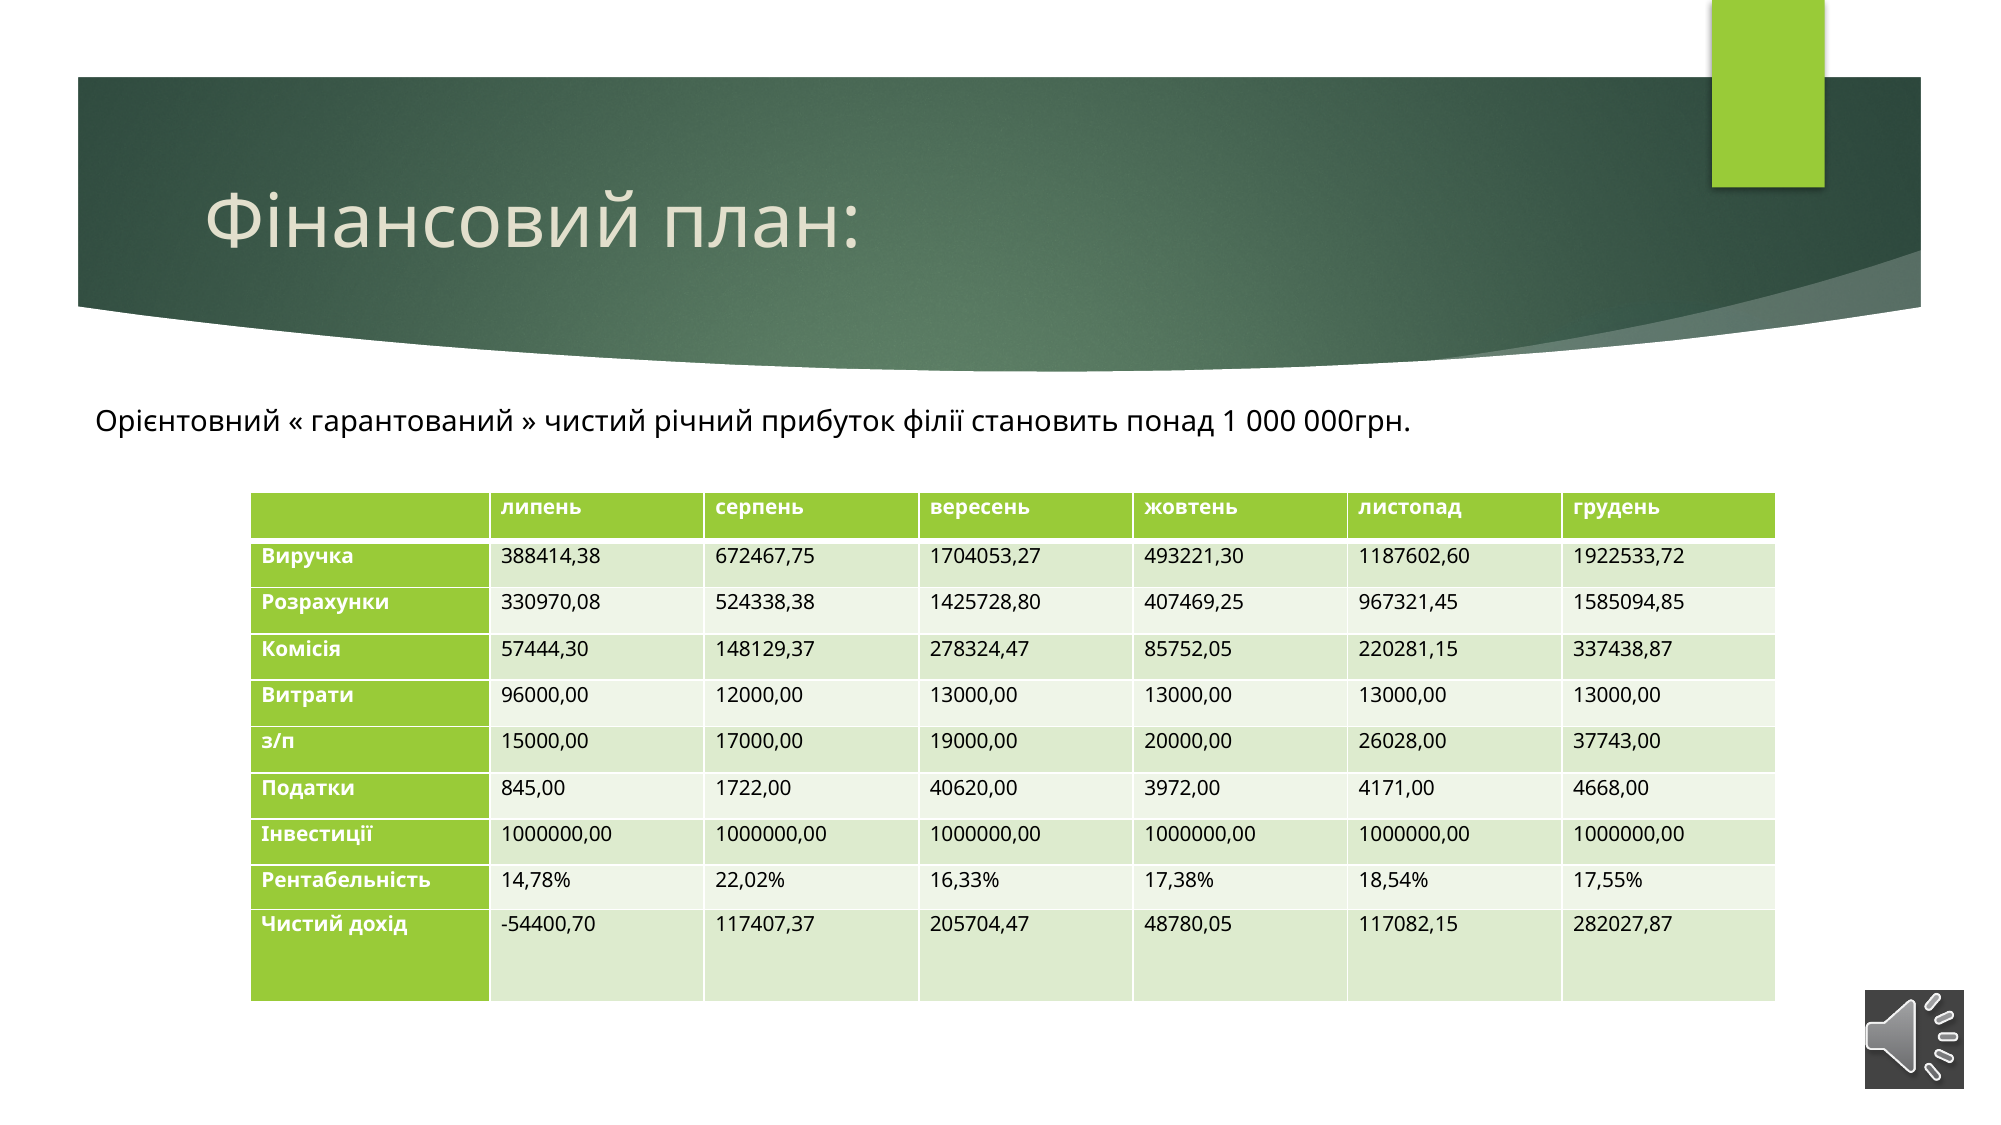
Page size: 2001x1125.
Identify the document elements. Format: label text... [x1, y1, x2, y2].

table_header грудень [1563, 493, 1775, 538]
table_cell 1000000,00 [1134, 820, 1347, 864]
table_cell 13000,00 [1348, 681, 1561, 726]
table_cell 96000,00 [491, 681, 703, 726]
title Фінансовий план: [189, 159, 1638, 276]
table_cell 220281,15 [1348, 635, 1561, 679]
table_cell 1000000,00 [491, 820, 703, 864]
table_cell 17000,00 [705, 727, 918, 772]
table_cell з/п [251, 727, 489, 772]
table_header [251, 493, 489, 538]
table_cell 13000,00 [1134, 681, 1347, 726]
table_cell 1425728,80 [920, 588, 1132, 633]
table_cell 524338,38 [705, 588, 918, 633]
table_cell 1000000,00 [1563, 820, 1775, 864]
table_cell 205704,47 [920, 910, 1132, 1001]
table_cell 330970,08 [491, 588, 703, 633]
table_cell 16,33% [920, 866, 1132, 909]
table_cell 388414,38 [491, 544, 703, 587]
table_cell Інвестиції [251, 820, 489, 864]
table_cell 13000,00 [920, 681, 1132, 726]
table_cell 148129,37 [705, 635, 918, 679]
table_cell 1585094,85 [1563, 588, 1775, 633]
table_cell 20000,00 [1134, 727, 1347, 772]
table_cell 85752,05 [1134, 635, 1347, 679]
table_cell 117407,37 [705, 910, 918, 1001]
table_cell 4171,00 [1348, 774, 1561, 818]
table_cell 278324,47 [920, 635, 1132, 679]
table_cell 845,00 [491, 774, 703, 818]
table_cell 117082,15 [1348, 910, 1561, 1001]
table_cell 17,38% [1134, 866, 1347, 909]
table_cell 19000,00 [920, 727, 1132, 772]
table_cell 15000,00 [491, 727, 703, 772]
picture [1864, 989, 1965, 1090]
table_cell 967321,45 [1348, 588, 1561, 633]
table_header липень [491, 493, 703, 538]
table_cell 14,78% [491, 866, 703, 909]
table_cell -54400,70 [491, 910, 703, 1001]
table_cell Комісія [251, 635, 489, 679]
table_header листопад [1348, 493, 1561, 538]
table_cell 407469,25 [1134, 588, 1347, 633]
table_header жовтень [1134, 493, 1347, 538]
table_cell 1704053,27 [920, 544, 1132, 587]
table_cell Податки [251, 774, 489, 818]
table_header серпень [705, 493, 918, 538]
table_cell Виручка [251, 544, 489, 587]
table_cell 1000000,00 [705, 820, 918, 864]
table_cell 1722,00 [705, 774, 918, 818]
table_cell 4668,00 [1563, 774, 1775, 818]
table_cell Рентабельність [251, 866, 489, 909]
table_cell 18,54% [1348, 866, 1561, 909]
table_cell 493221,30 [1134, 544, 1347, 587]
table_cell 40620,00 [920, 774, 1132, 818]
table_cell Розрахунки [251, 588, 489, 633]
table_cell 13000,00 [1563, 681, 1775, 726]
table_cell Витрати [251, 681, 489, 726]
text_box Орієнтовний « гарантований » чистий річний прибуток філії становить понад 1 000 000грн. [80, 395, 1921, 445]
table_cell 12000,00 [705, 681, 918, 726]
table_cell 3972,00 [1134, 774, 1347, 818]
table_cell 48780,05 [1134, 910, 1347, 1001]
table_cell 26028,00 [1348, 727, 1561, 772]
table_cell 672467,75 [705, 544, 918, 587]
table_cell 22,02% [705, 866, 918, 909]
table_cell 1000000,00 [920, 820, 1132, 864]
table_cell 37743,00 [1563, 727, 1775, 772]
table_cell 337438,87 [1563, 635, 1775, 679]
table_header вересень [920, 493, 1132, 538]
table_cell Чистий дохід [251, 910, 489, 1001]
table_cell 1187602,60 [1348, 544, 1561, 587]
table_cell 1000000,00 [1348, 820, 1561, 864]
table_cell 17,55% [1563, 866, 1775, 909]
table_cell 1922533,72 [1563, 544, 1775, 587]
table_cell 57444,30 [491, 635, 703, 679]
table_cell 282027,87 [1563, 910, 1775, 1001]
